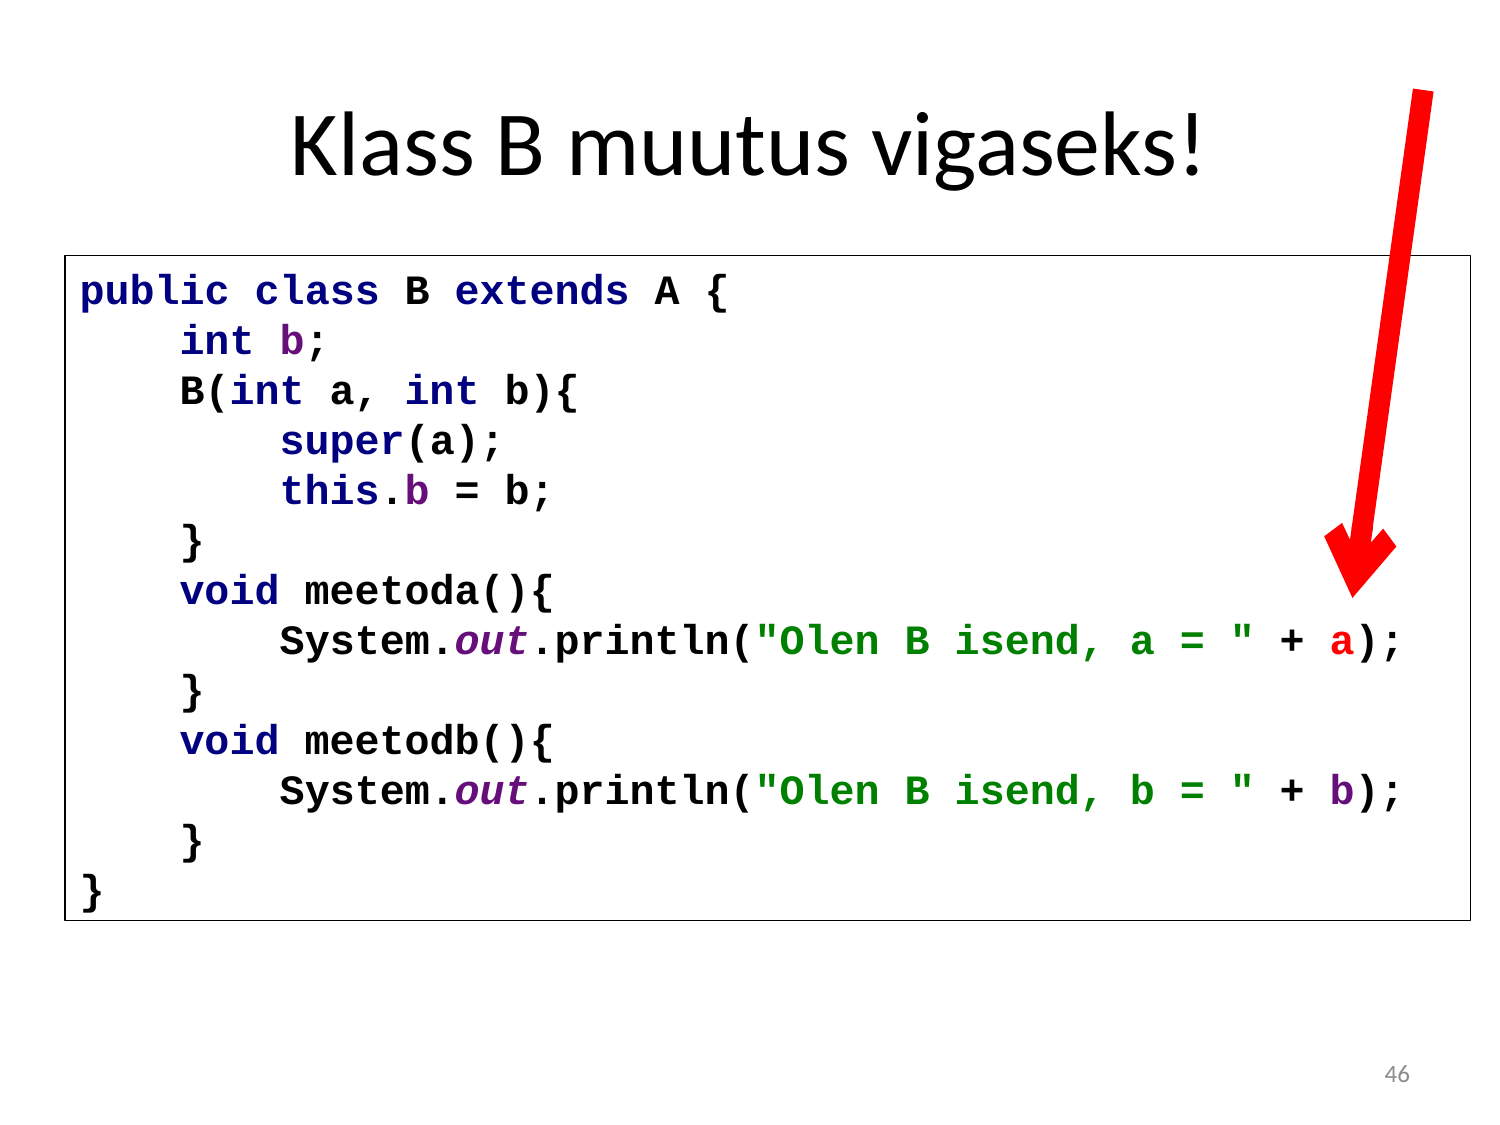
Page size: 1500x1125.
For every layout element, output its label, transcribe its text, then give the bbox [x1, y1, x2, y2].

title Klass B muutus vigaseks! [75, 45, 1425, 233]
text_box public class B extends A { int b; B(int a, int b){ super(a); this.b = b; } void meetoda(){ System.out.println("Olen B isend, a = " + a); } void meetodb(){ System.out.println("Olen B isend, b = " + b); } } [64, 255, 1471, 921]
slide_number 46 [1074, 1042, 1425, 1103]
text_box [1352, 89, 1424, 599]
